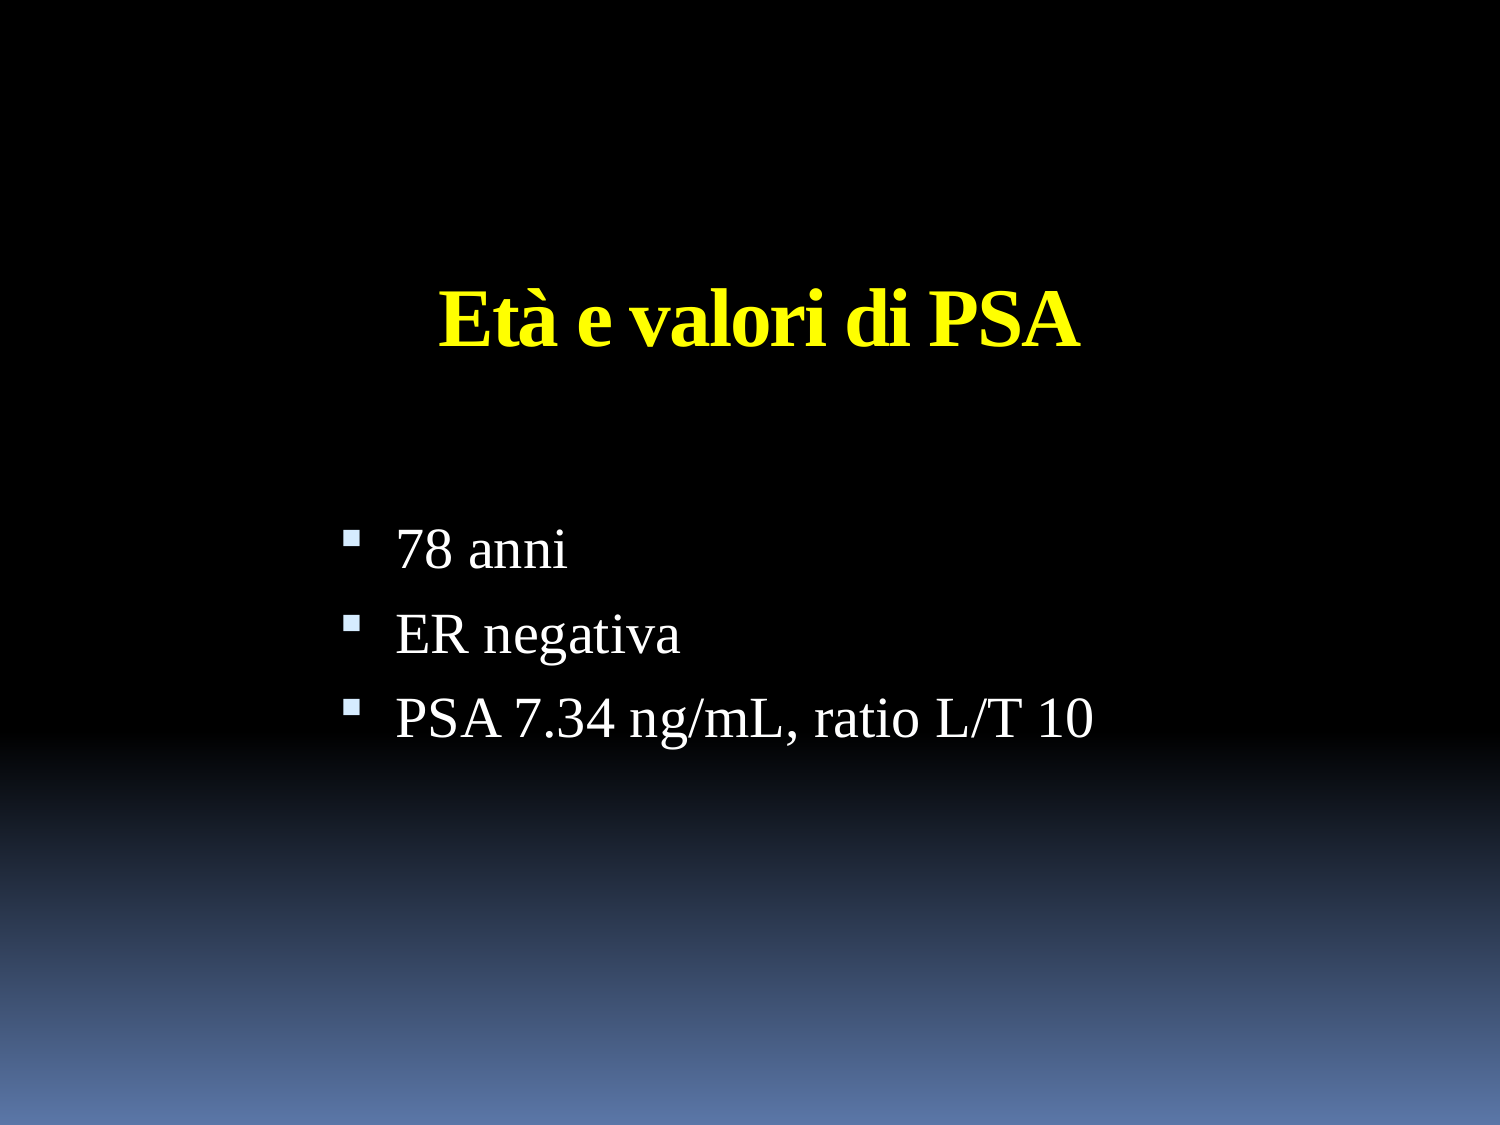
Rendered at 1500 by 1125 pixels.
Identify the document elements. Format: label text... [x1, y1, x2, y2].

list 78 anni ER negativa PSA 7.34 ng/mL, ratio L/T 10 [312, 503, 1477, 1125]
title Età e valori di PSA [0, 255, 1500, 406]
